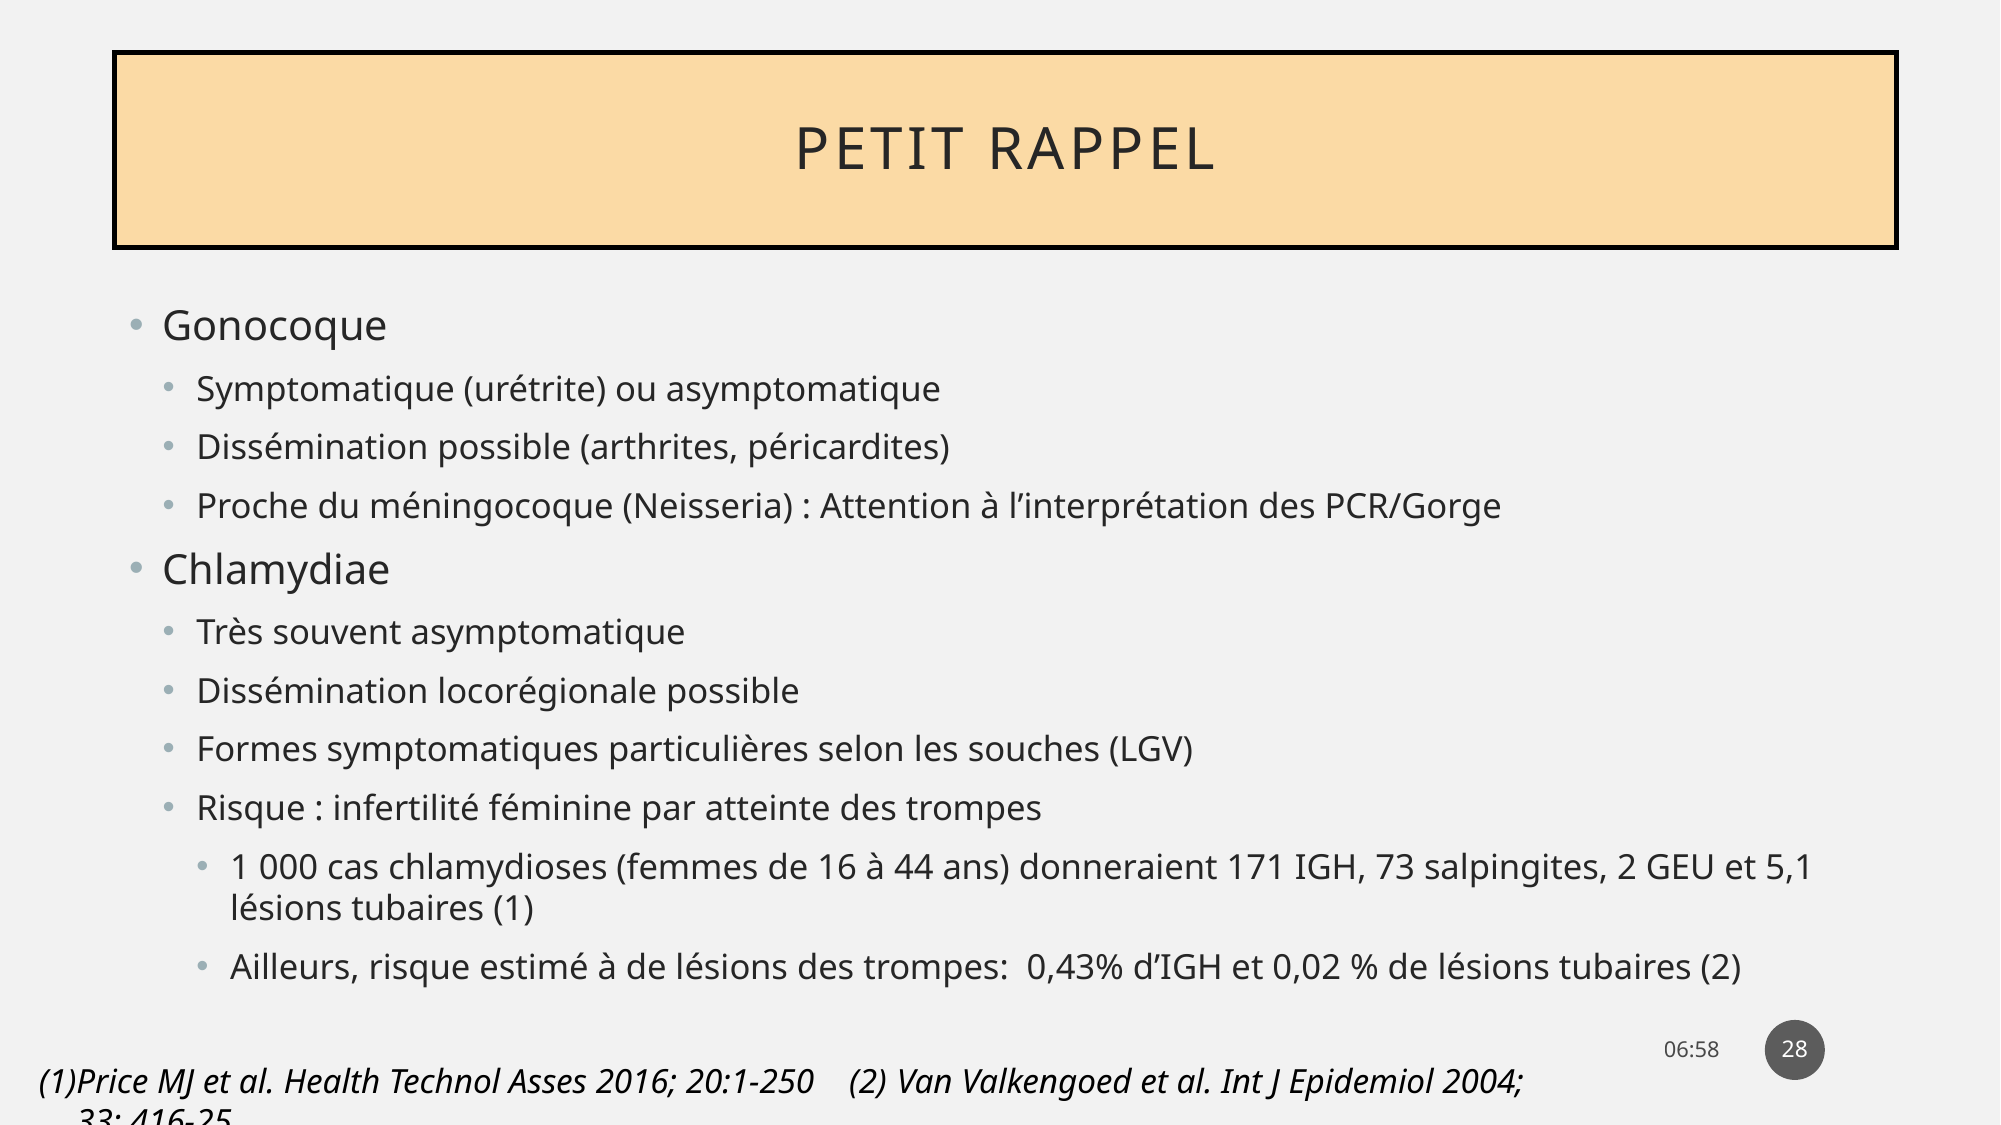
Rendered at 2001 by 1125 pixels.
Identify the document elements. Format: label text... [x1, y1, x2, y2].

slide_number 28 [1764, 1019, 1825, 1080]
text_box Price MJ et al. Health Technol Asses 2016; 20:1-250 (2) Van Valkengoed et al. Int J Epidemiol 2004; 33: 416-25 [24, 1052, 1577, 1125]
list Gonocoque Symptomatique (urétrite) ou asymptomatique Dissémination possible (arthrites, péricardites) Proche du méningocoque (Neisseria) : Attention à l’interprétation des PCR/Gorge Chlamydiae Très souvent asymptomatique Dissémination locorégionale possible Formes symptomatiques particulières selon les souches (LGV) Risque : infertilité féminine par atteinte des trompes 1 000 cas chlamydioses (femmes de 16 à 44 ans) donneraient 171 IGH, 73 salpingites, 2 GEU et 5,1 lésions tubaires (1) Ailleurs, risque estimé à de lésions des trompes: 0,43% d’IGH et 0,02 % de lésions tubaires (2) [114, 291, 1908, 1000]
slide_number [1283, 1023, 1735, 1077]
title Petit Rappel [112, 50, 1899, 250]
